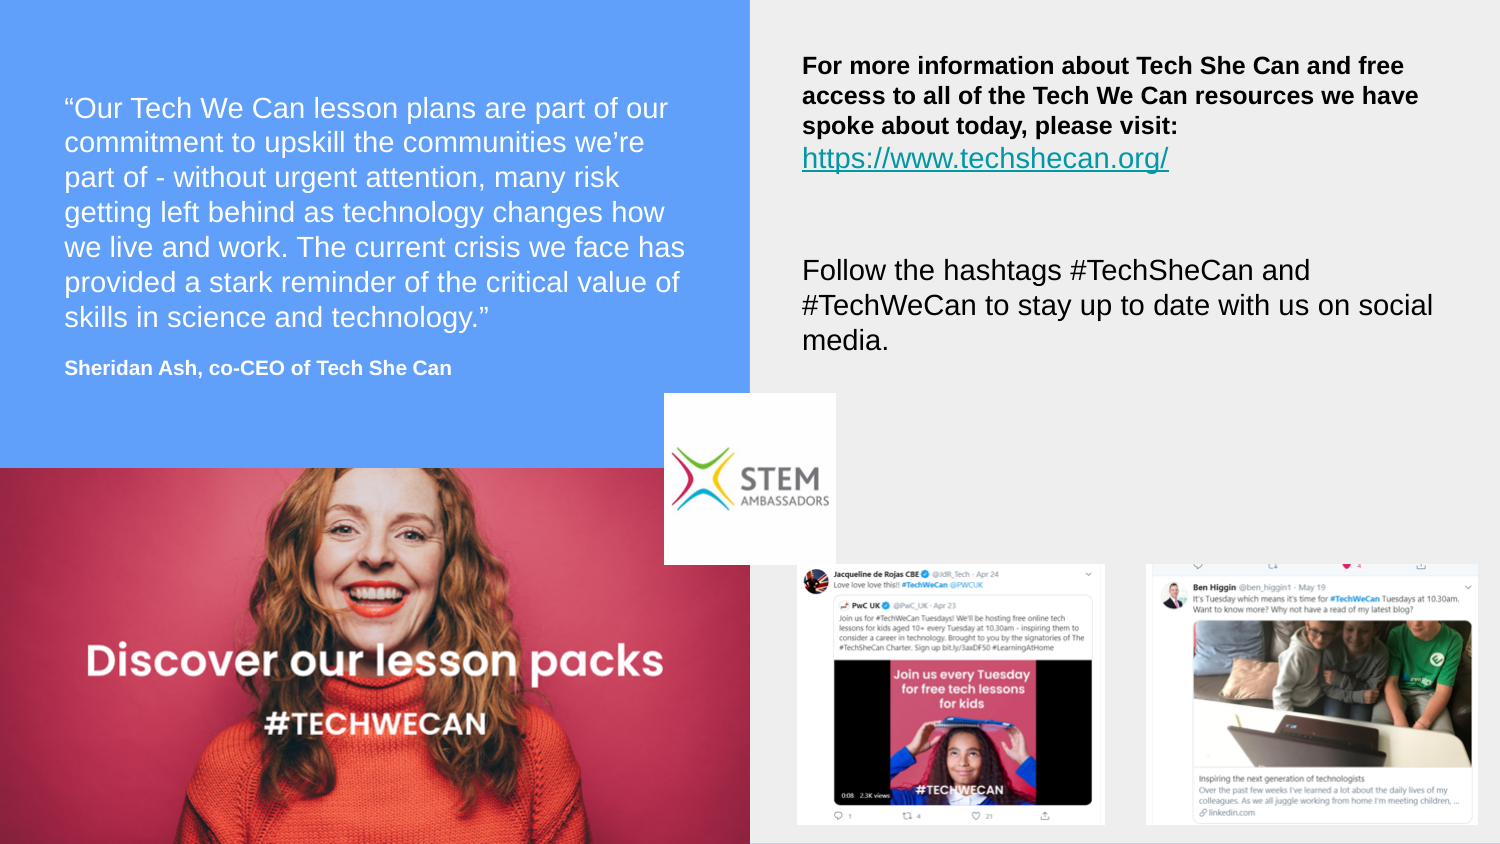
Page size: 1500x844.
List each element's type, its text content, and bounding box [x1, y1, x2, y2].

picture [1145, 564, 1478, 825]
title “Our Tech We Can lesson plans are part of our commitment to upskill the communities we’re part of - without urgent attention, many risk getting left behind as technology changes how we live and work. The current crisis we face has provided a stark reminder of the critical value of skills in science and technology.” Sheridan Ash, co-CEO of Tech She Can [49, 151, 713, 395]
text_box For more information about Tech She Can and free access to all of the Tech We Can resources we have spoke about today, please visit: https://www.techshecan.org/ Follow the hashtags #TechSheCan and #TechWeCan to stay up to date with us on social media. [787, 34, 1464, 422]
picture [0, 393, 1105, 844]
